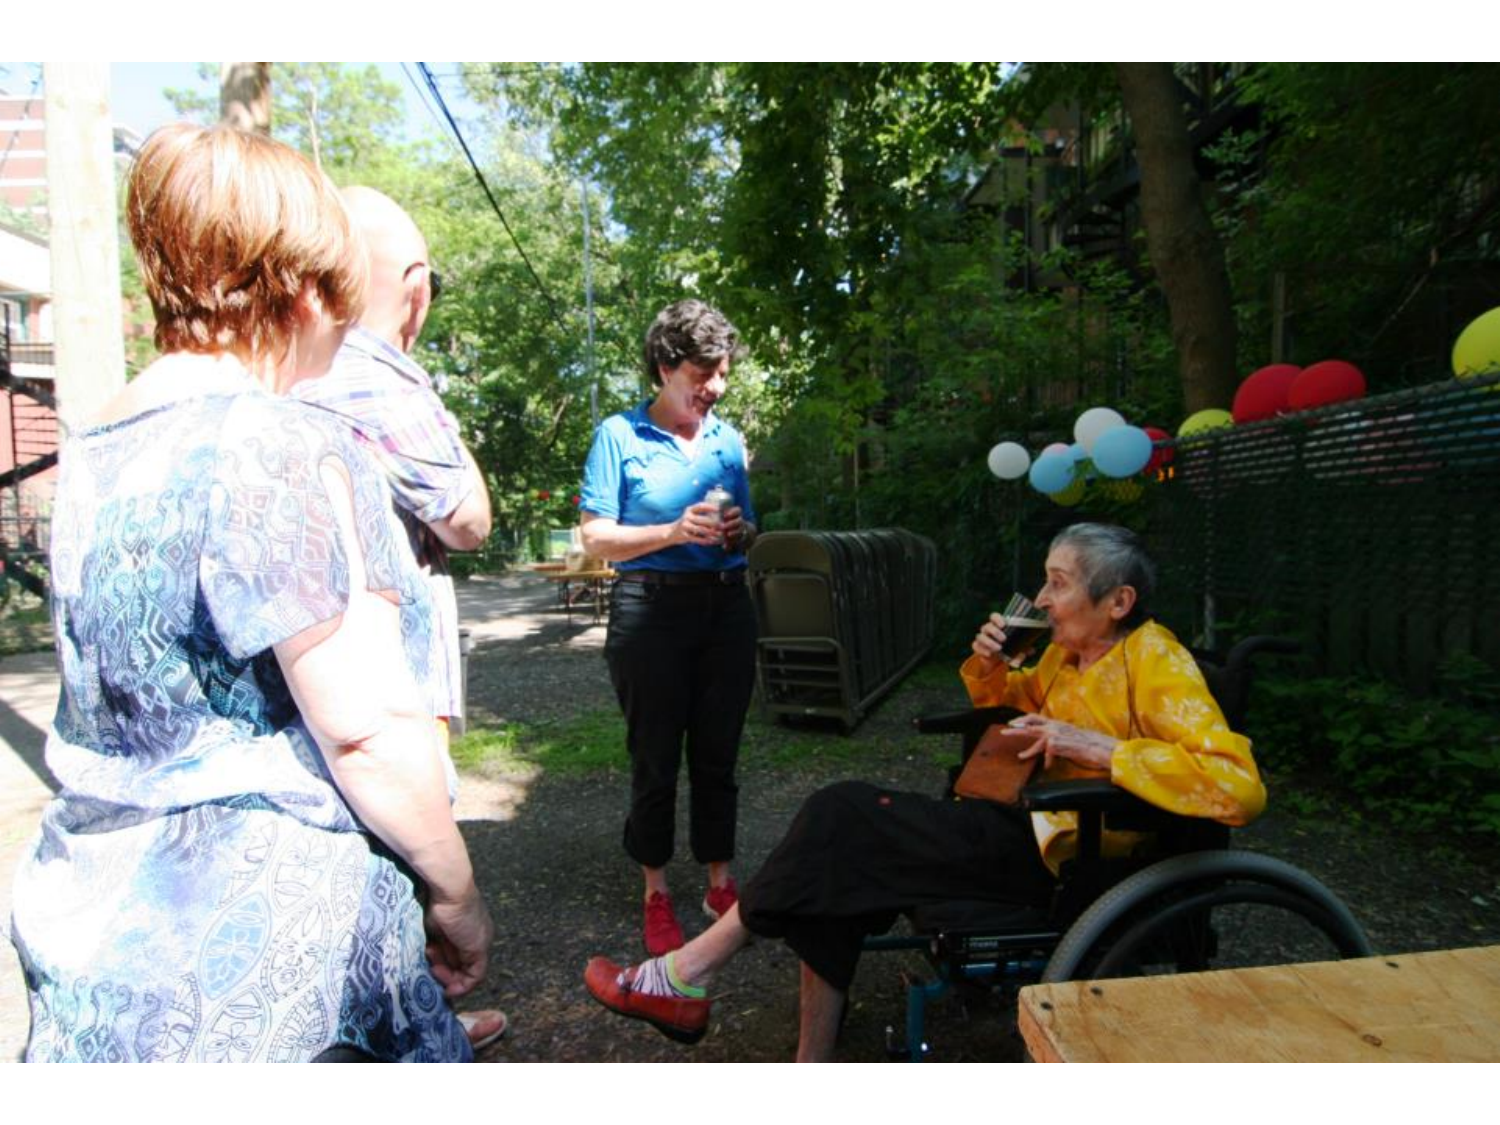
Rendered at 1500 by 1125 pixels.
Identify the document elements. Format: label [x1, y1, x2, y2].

picture [0, 62, 1500, 1063]
